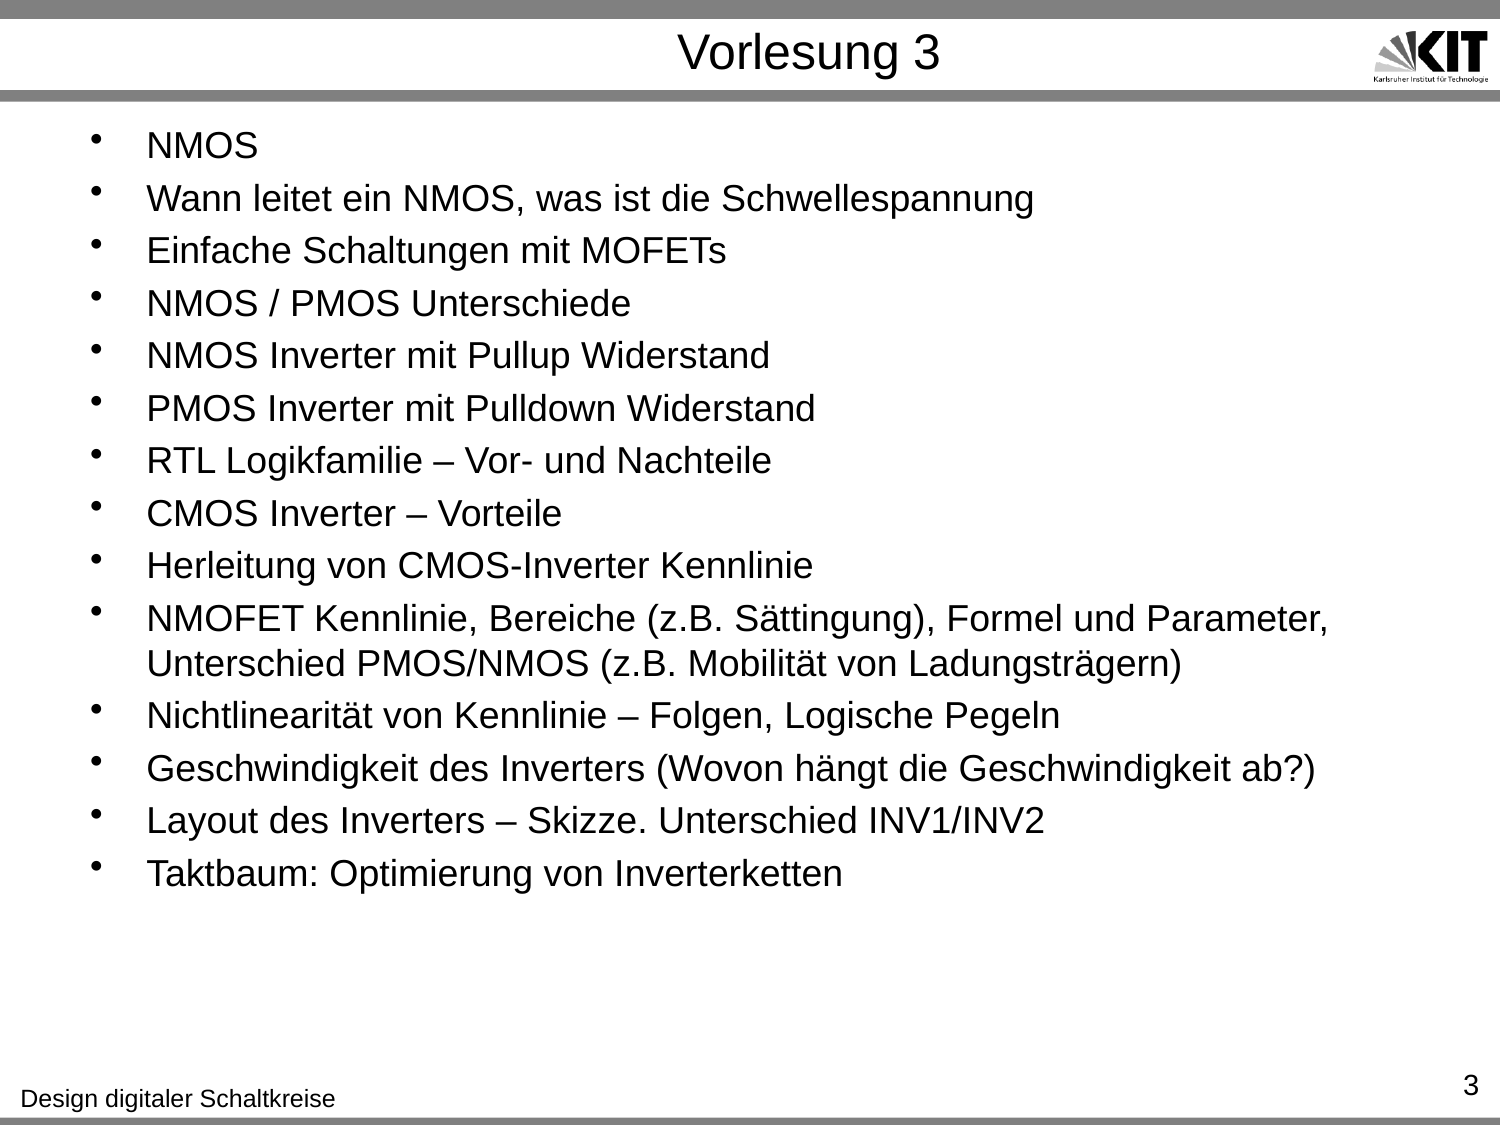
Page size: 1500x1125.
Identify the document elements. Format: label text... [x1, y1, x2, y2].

picture [1374, 31, 1488, 83]
slide_number 3 [1364, 1058, 1495, 1094]
title Vorlesung 3 [194, 21, 1425, 79]
list NMOS Wann leitet ein NMOS, was ist die Schwellespannung Einfache Schaltungen mit MOFETs NMOS / PMOS Unterschiede NMOS Inverter mit Pullup Widerstand PMOS Inverter mit Pulldown Widerstand RTL Logikfamilie – Vor- und Nachteile CMOS Inverter – Vorteile Herleitung von CMOS-Inverter Kennlinie NMOFET Kennlinie, Bereiche (z.B. Sättingung), Formel und Parameter, Unterschied PMOS/NMOS (z.B. Mobilität von Ladungsträgern) Nichtlinearität von Kennlinie – Folgen, Logische Pegeln Geschwindigkeit des Inverters (Wovon hängt die Geschwindigkeit ab?) Layout des Inverters – Skizze. Unterschied INV1/INV2 Taktbaum: Optimierung von Inverterketten [75, 113, 1425, 413]
